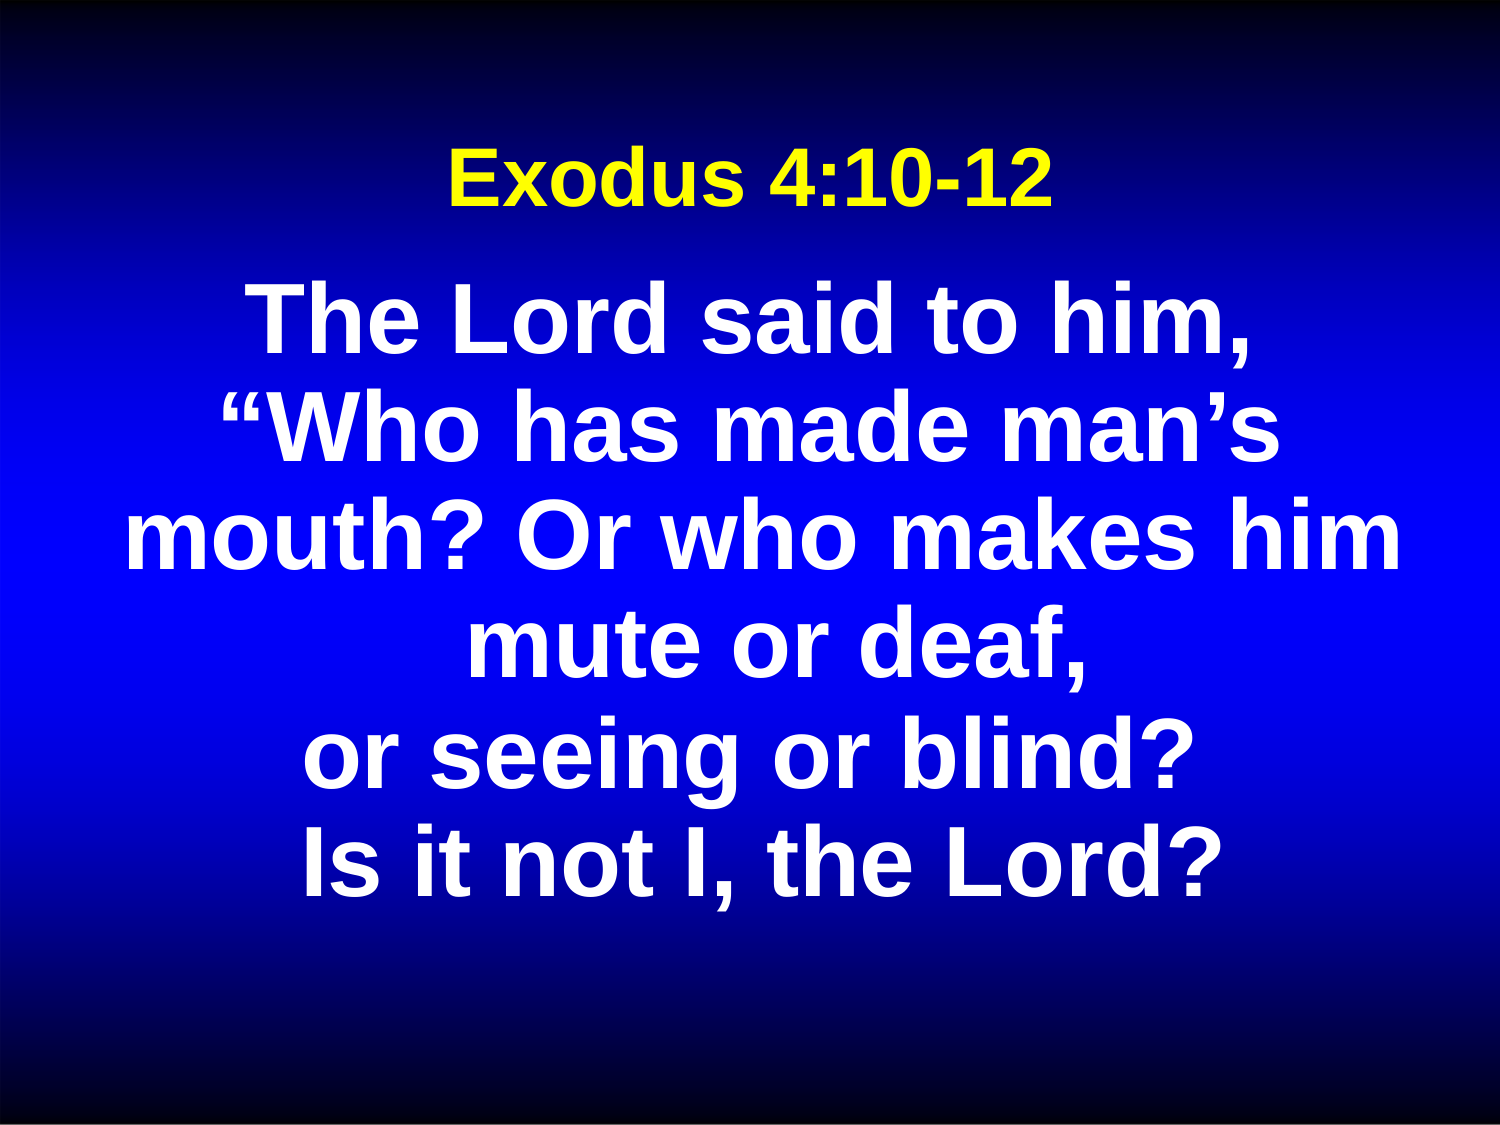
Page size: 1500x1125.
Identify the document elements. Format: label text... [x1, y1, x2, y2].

text_box Exodus 4:10-12 The Lord said to him, “Who has made man’s mouth? Or who makes him mute or deaf, or seeing or blind? Is it not I, the Lord? [117, 93, 1408, 917]
picture [0, 0, 1500, 1125]
